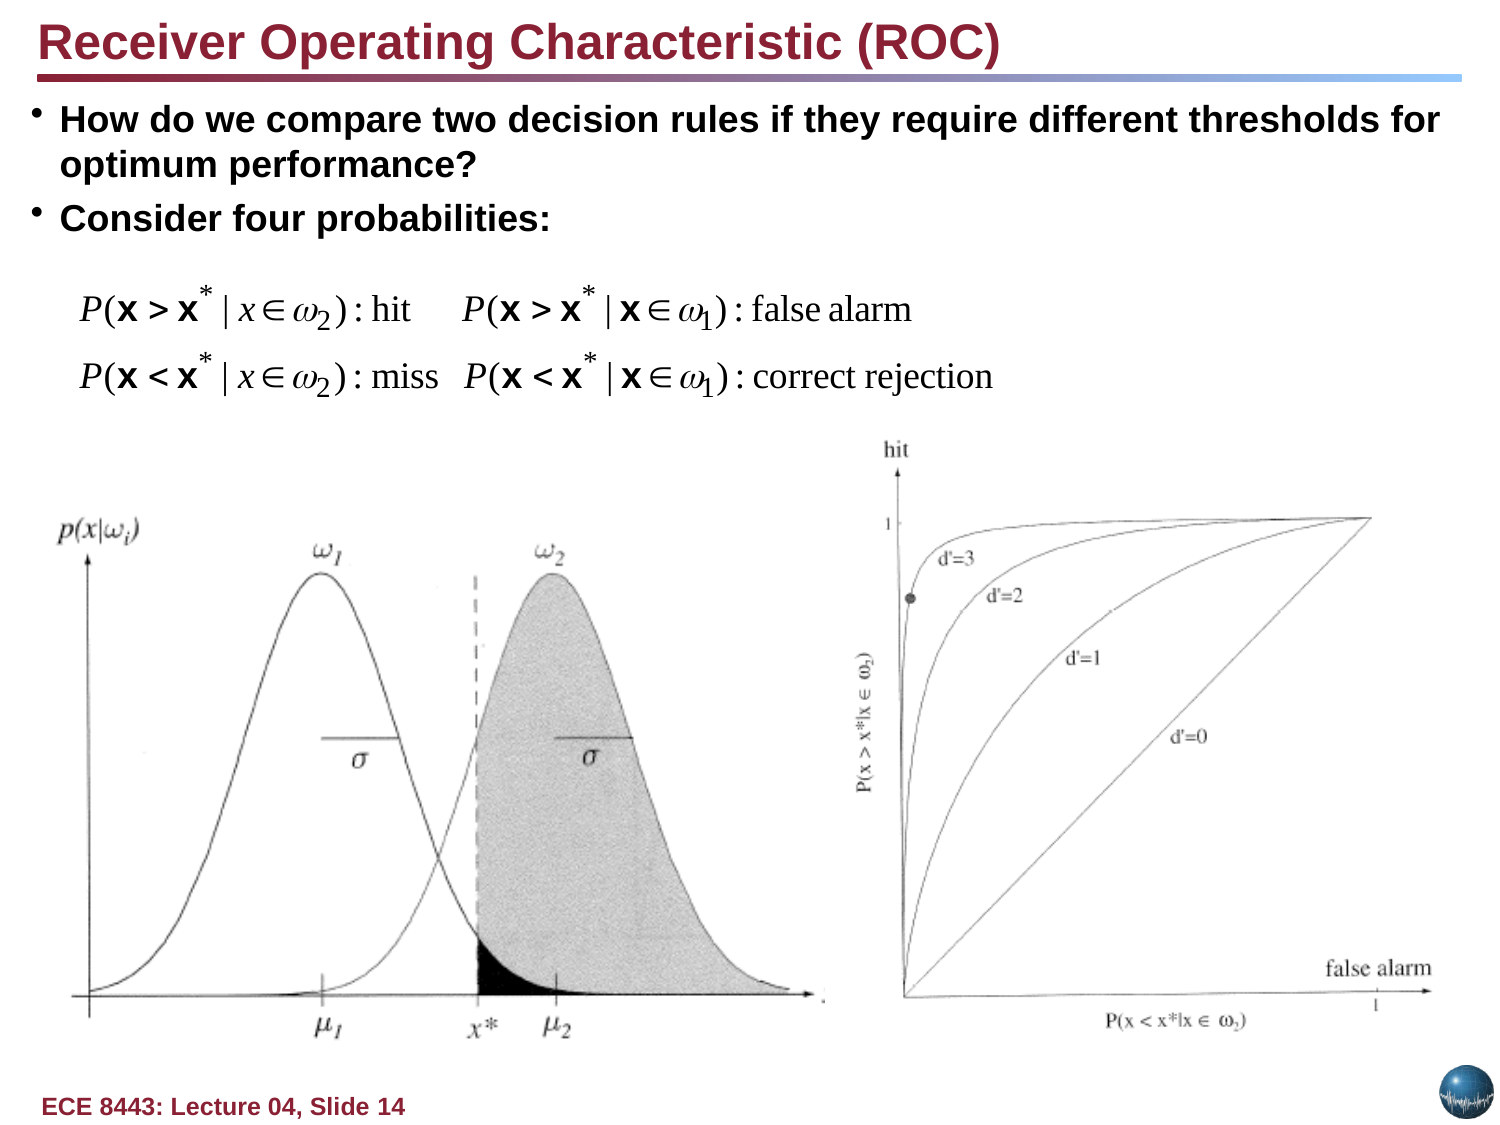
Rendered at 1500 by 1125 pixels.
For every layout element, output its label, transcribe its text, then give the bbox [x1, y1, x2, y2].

text_box How do we compare two decision rules if they require different thresholds for optimum performance? Consider four probabilities: [30, 94, 1449, 225]
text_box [74, 276, 1000, 404]
picture [38, 427, 1462, 1058]
text_box Receiver Operating Characteristic (ROC) [37, 9, 1163, 70]
picture [1439, 1065, 1494, 1119]
